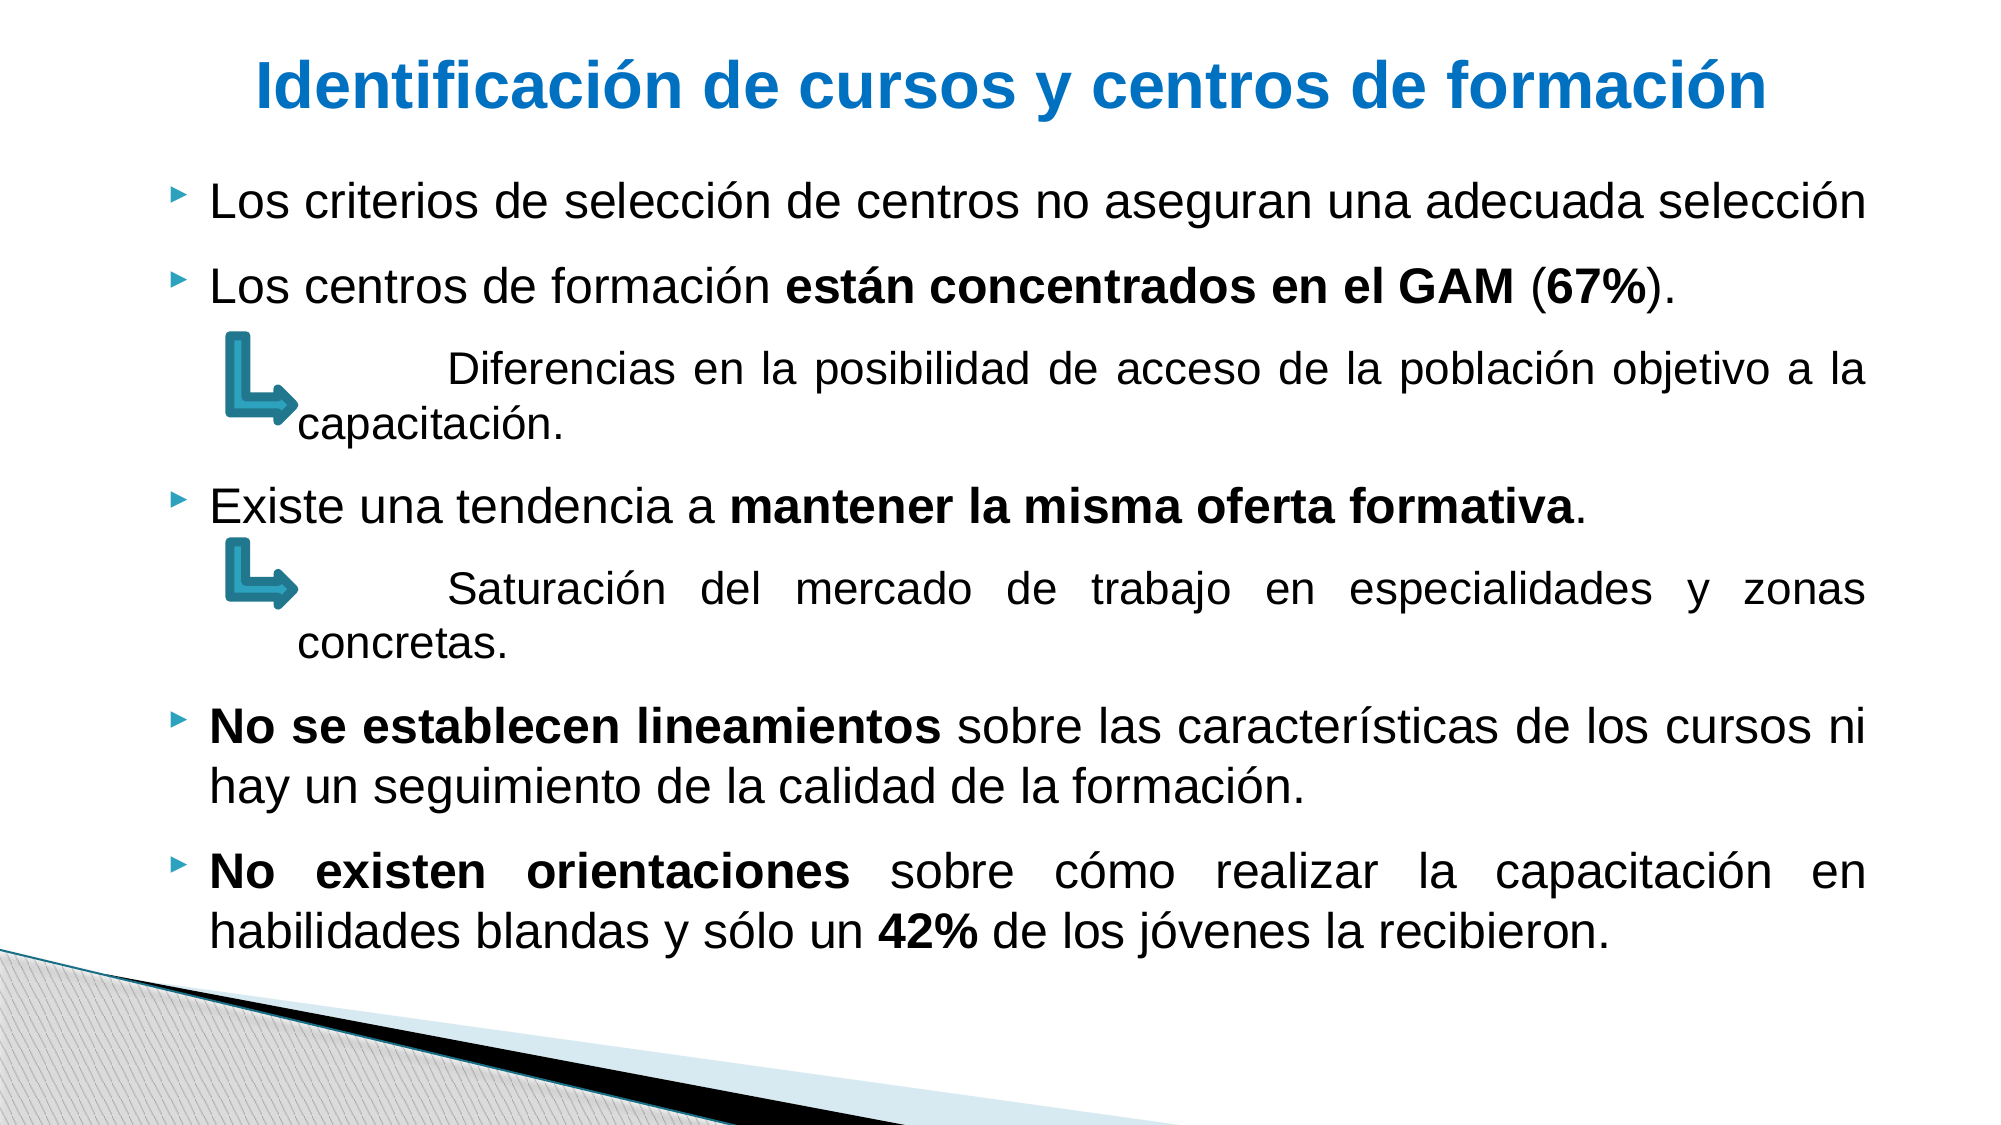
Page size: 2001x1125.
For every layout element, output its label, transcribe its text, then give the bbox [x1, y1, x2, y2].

text_box [225, 537, 299, 610]
text_box [225, 331, 299, 426]
title Identificación de cursos y centros de formación [149, 0, 1875, 191]
list Los criterios de selección de centros no aseguran una adecuada selección Los centros de formación están concentrados en el GAM (67%). Diferencias en la posibilidad de acceso de la población objetivo a la capacitación. Existe una tendencia a mantener la misma oferta formativa. Saturación del mercado de trabajo en especialidades y zonas concretas. No se establecen lineamientos sobre las características de los cursos ni hay un seguimiento de la calidad de la formación. No existen orientaciones sobre cómo realizar la capacitación en habilidades blandas y sólo un 42% de los jóvenes la recibieron. [135, 160, 1883, 1020]
